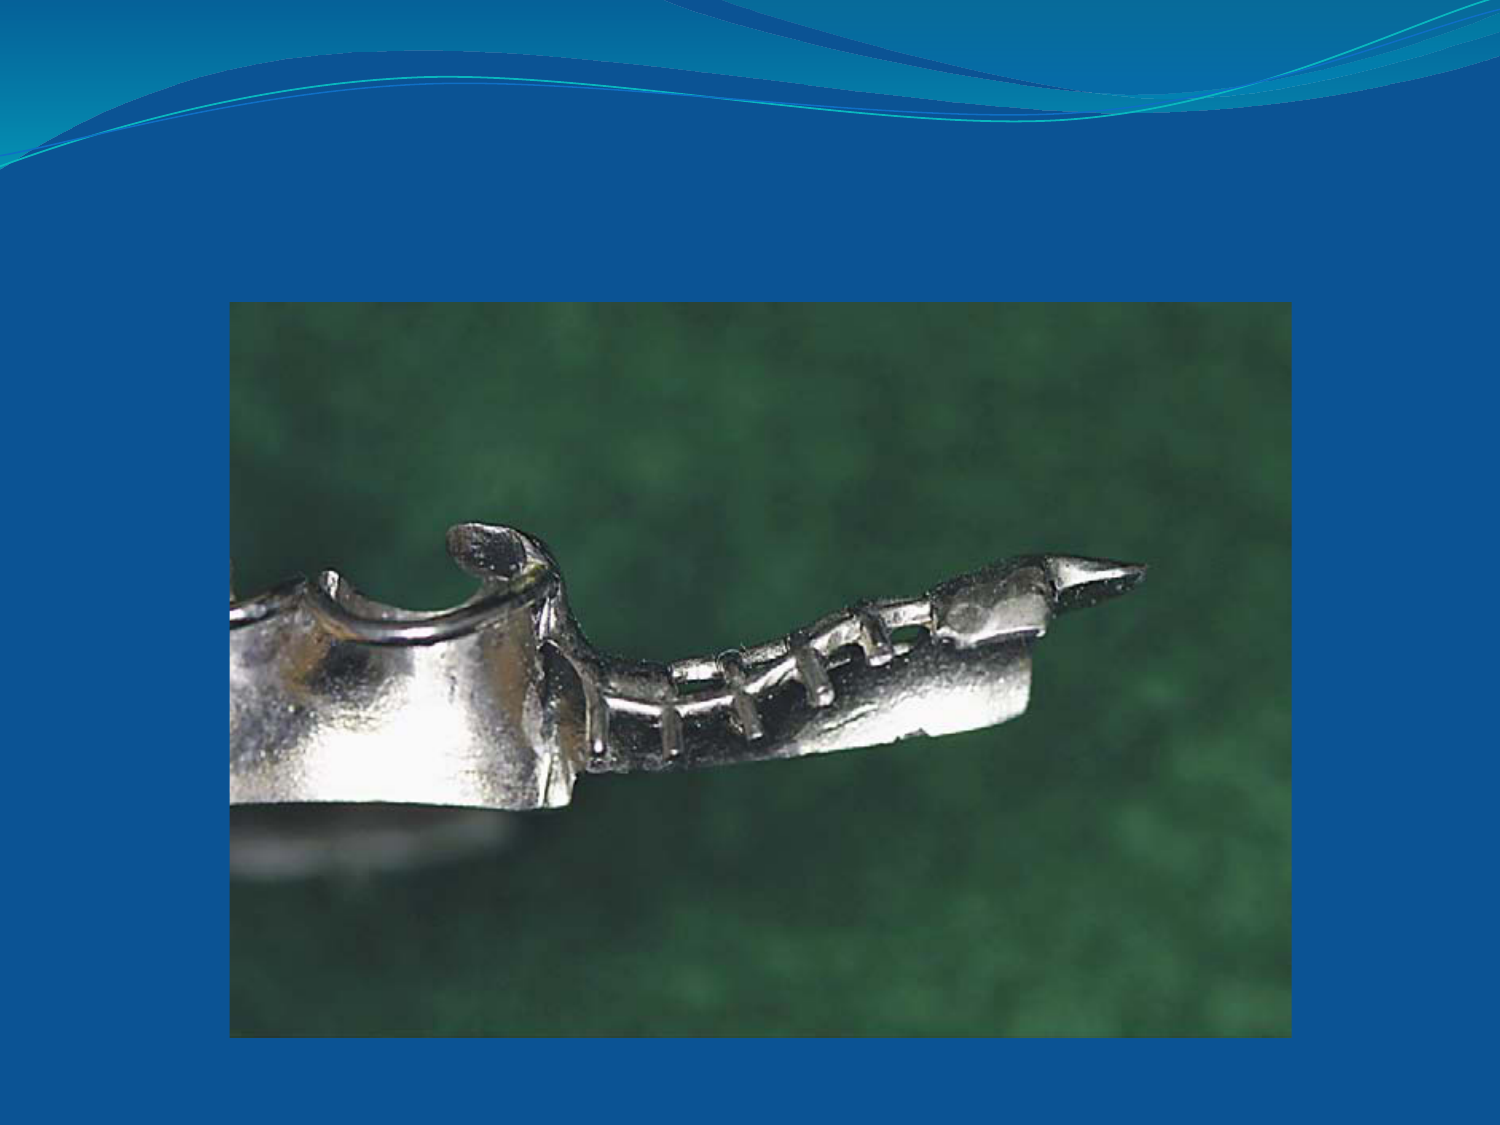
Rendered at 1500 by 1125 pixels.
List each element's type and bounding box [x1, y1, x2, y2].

list [229, 302, 1292, 1038]
